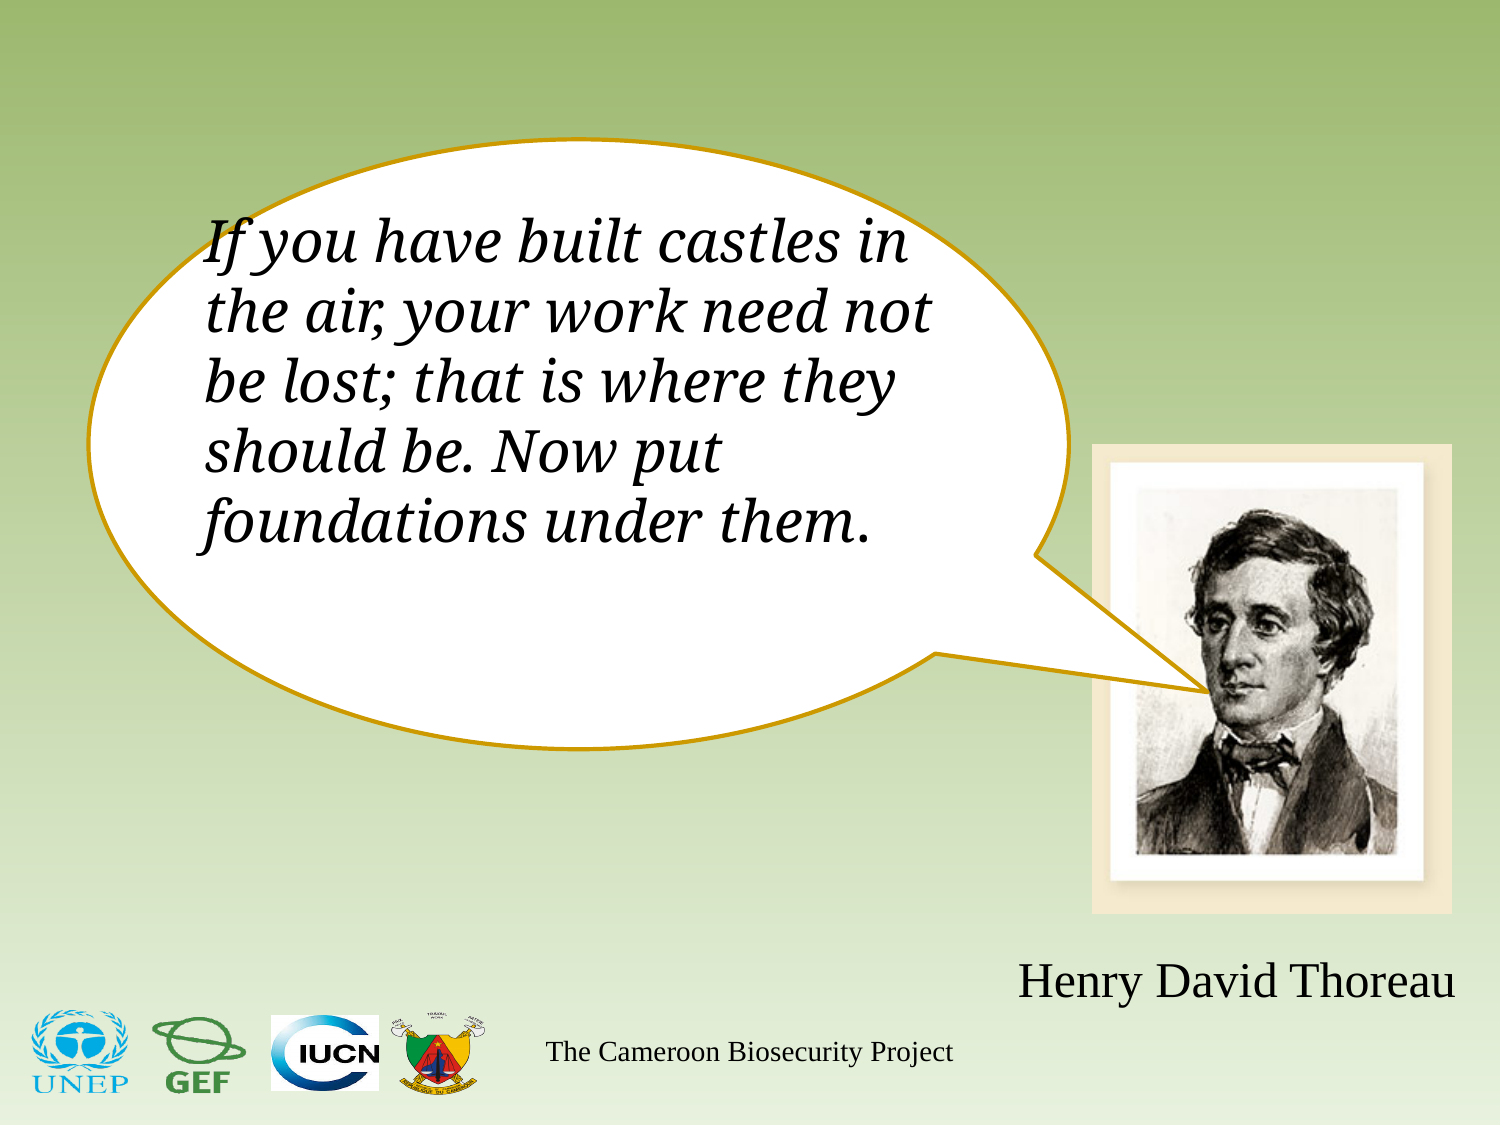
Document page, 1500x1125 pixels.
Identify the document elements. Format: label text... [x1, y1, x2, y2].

picture [65, 1082, 77, 1093]
picture [117, 1078, 128, 1093]
footer The Cameroon Biosecurity Project [512, 1024, 988, 1103]
picture [146, 1012, 252, 1098]
picture [31, 1009, 128, 1093]
text_box Henry David Thoreau [1003, 940, 1471, 1016]
picture [391, 1012, 485, 1095]
picture [1092, 444, 1453, 914]
title If you have built castles in the air, your work need not be lost; that is where they should be. Now put foundations under them. [189, 444, 993, 632]
text_box [86, 137, 1087, 752]
picture [271, 1015, 379, 1091]
